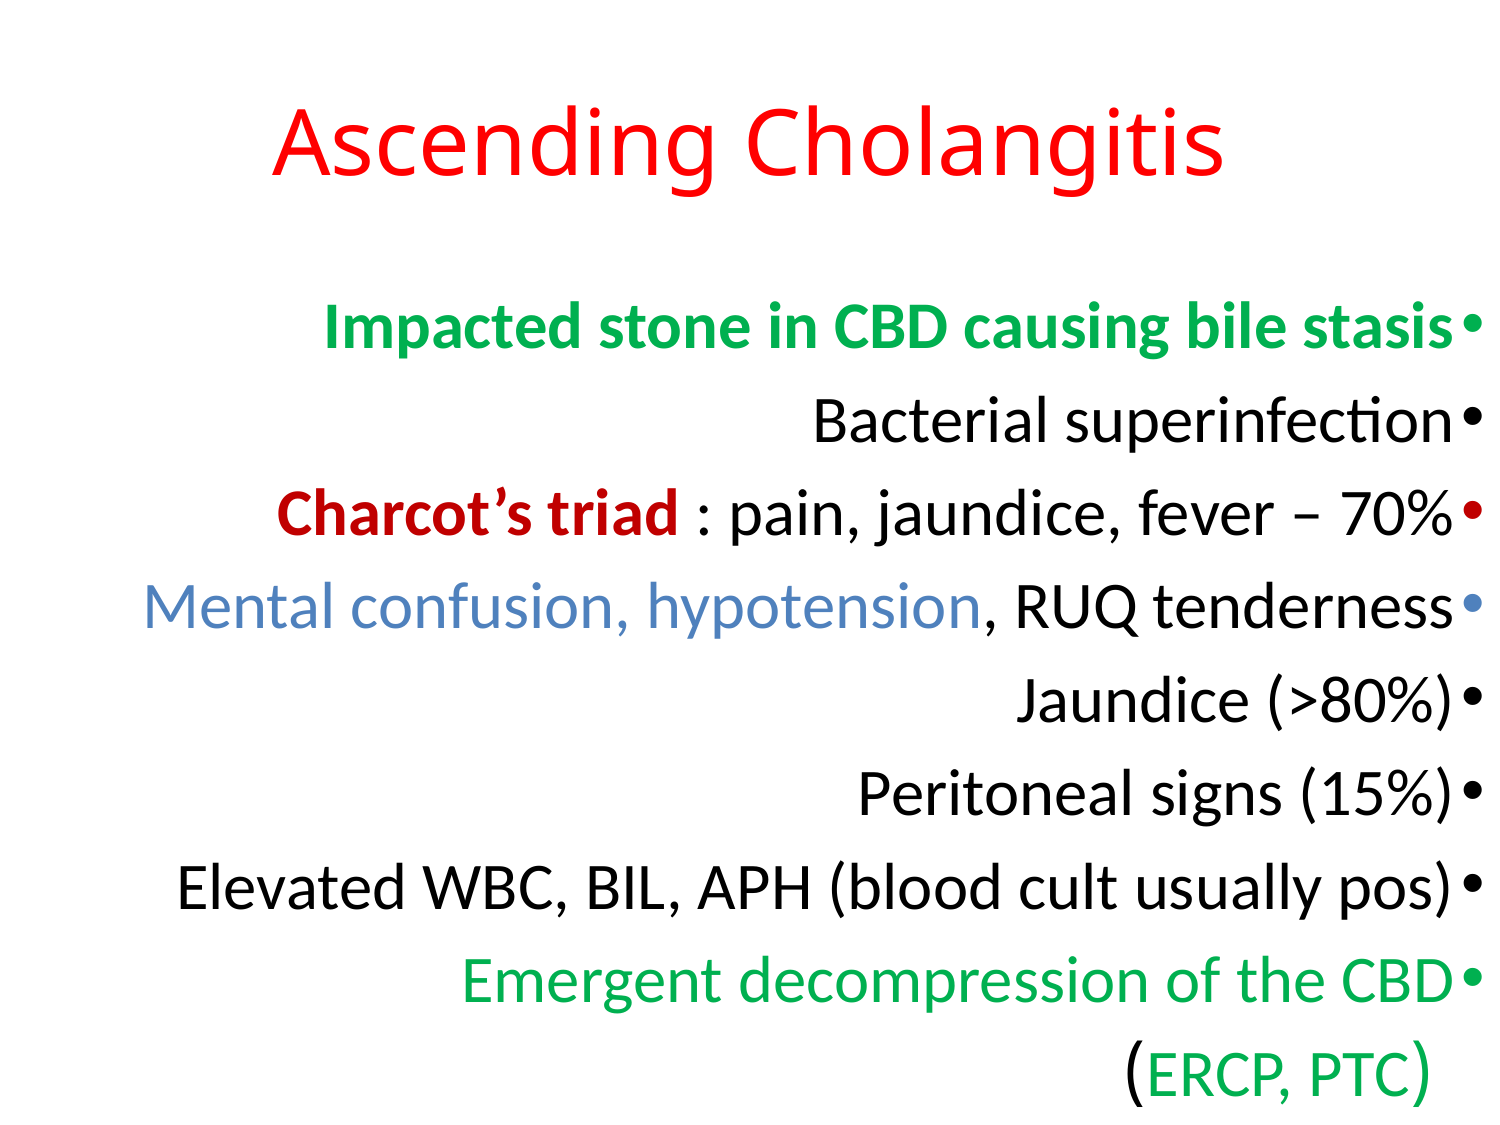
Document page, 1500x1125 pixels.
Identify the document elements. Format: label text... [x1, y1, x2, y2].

list Impacted stone in CBD causing bile stasis Bacterial superinfection Charcot’s triad : pain, jaundice, fever – 70% Mental confusion, hypotension, RUQ tenderness Jaundice (>80%) Peritoneal signs (15%) Elevated WBC, BIL, APH (blood cult usually pos) Emergent decompression of the CBD (ERCP, PTC) [75, 274, 1500, 1125]
title Ascending Cholangitis [75, 45, 1425, 233]
